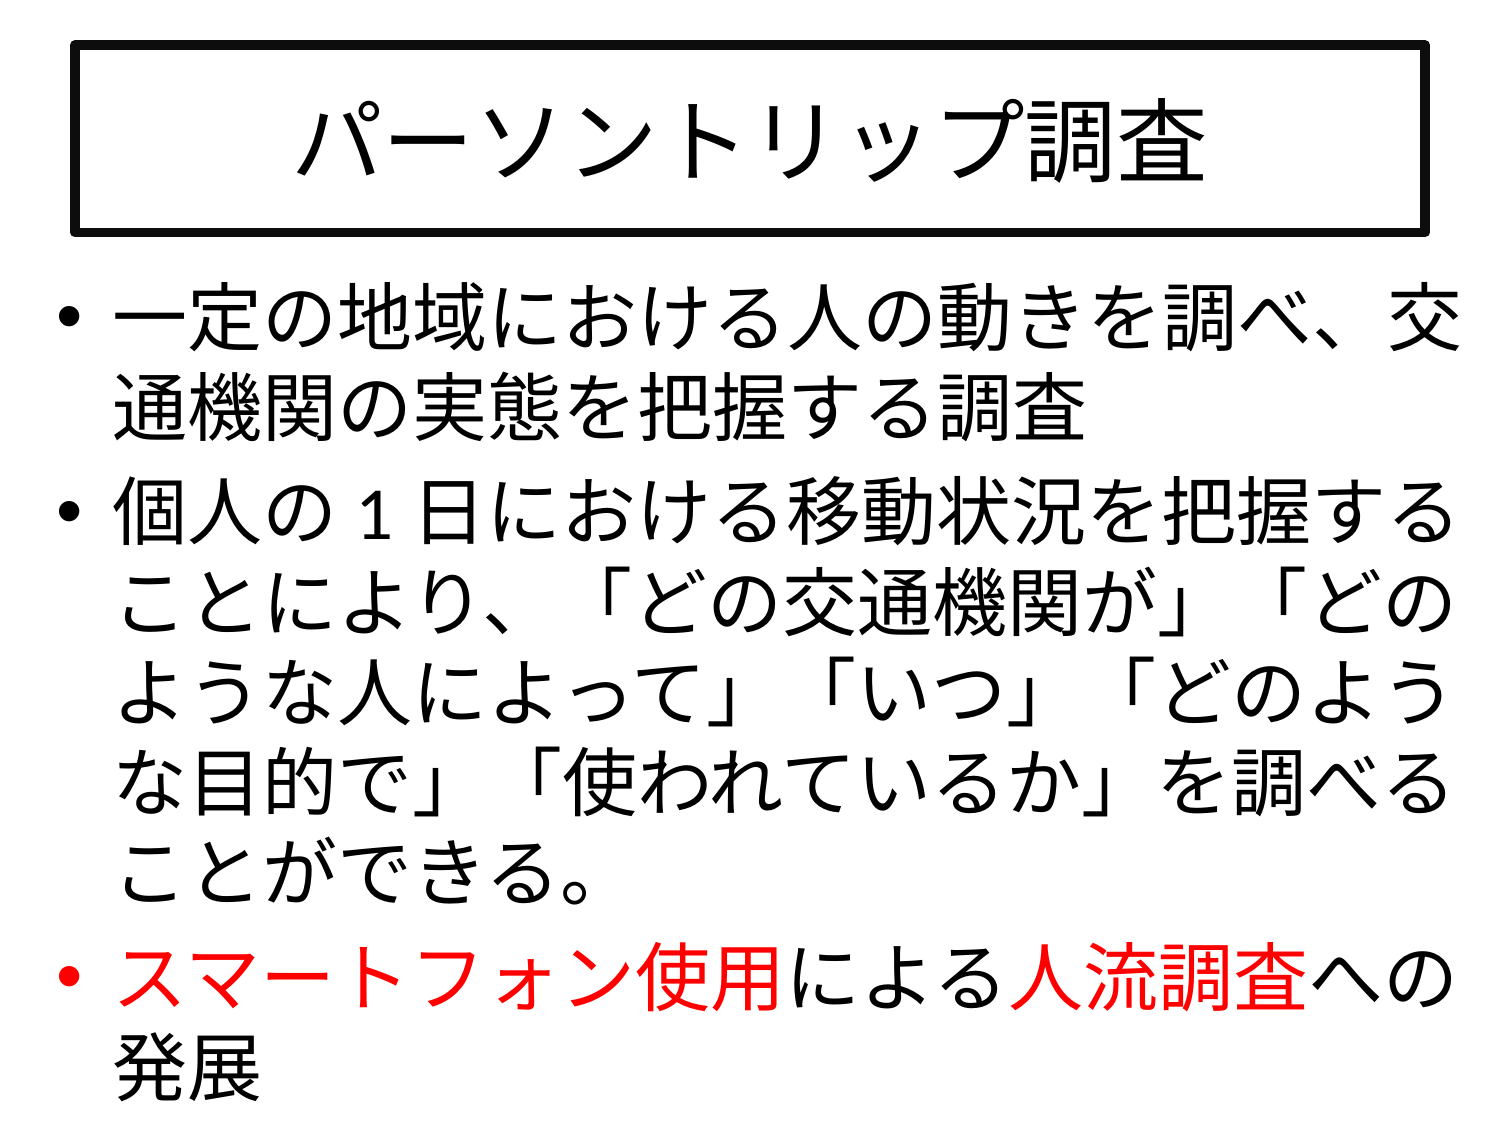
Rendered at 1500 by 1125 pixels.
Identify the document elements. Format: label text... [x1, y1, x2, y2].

list 一定の地域における人の動きを調べ、交通機関の実態を把握する調査 個人の1日における移動状況を把握することにより、「どの交通機関が」「どのような人によって」「いつ」「どのような目的で」「使われているか」を調べることができる。 スマートフォン使用による人流調査への発展 [41, 262, 1500, 1083]
title パーソントリップ調査 [75, 45, 1425, 233]
